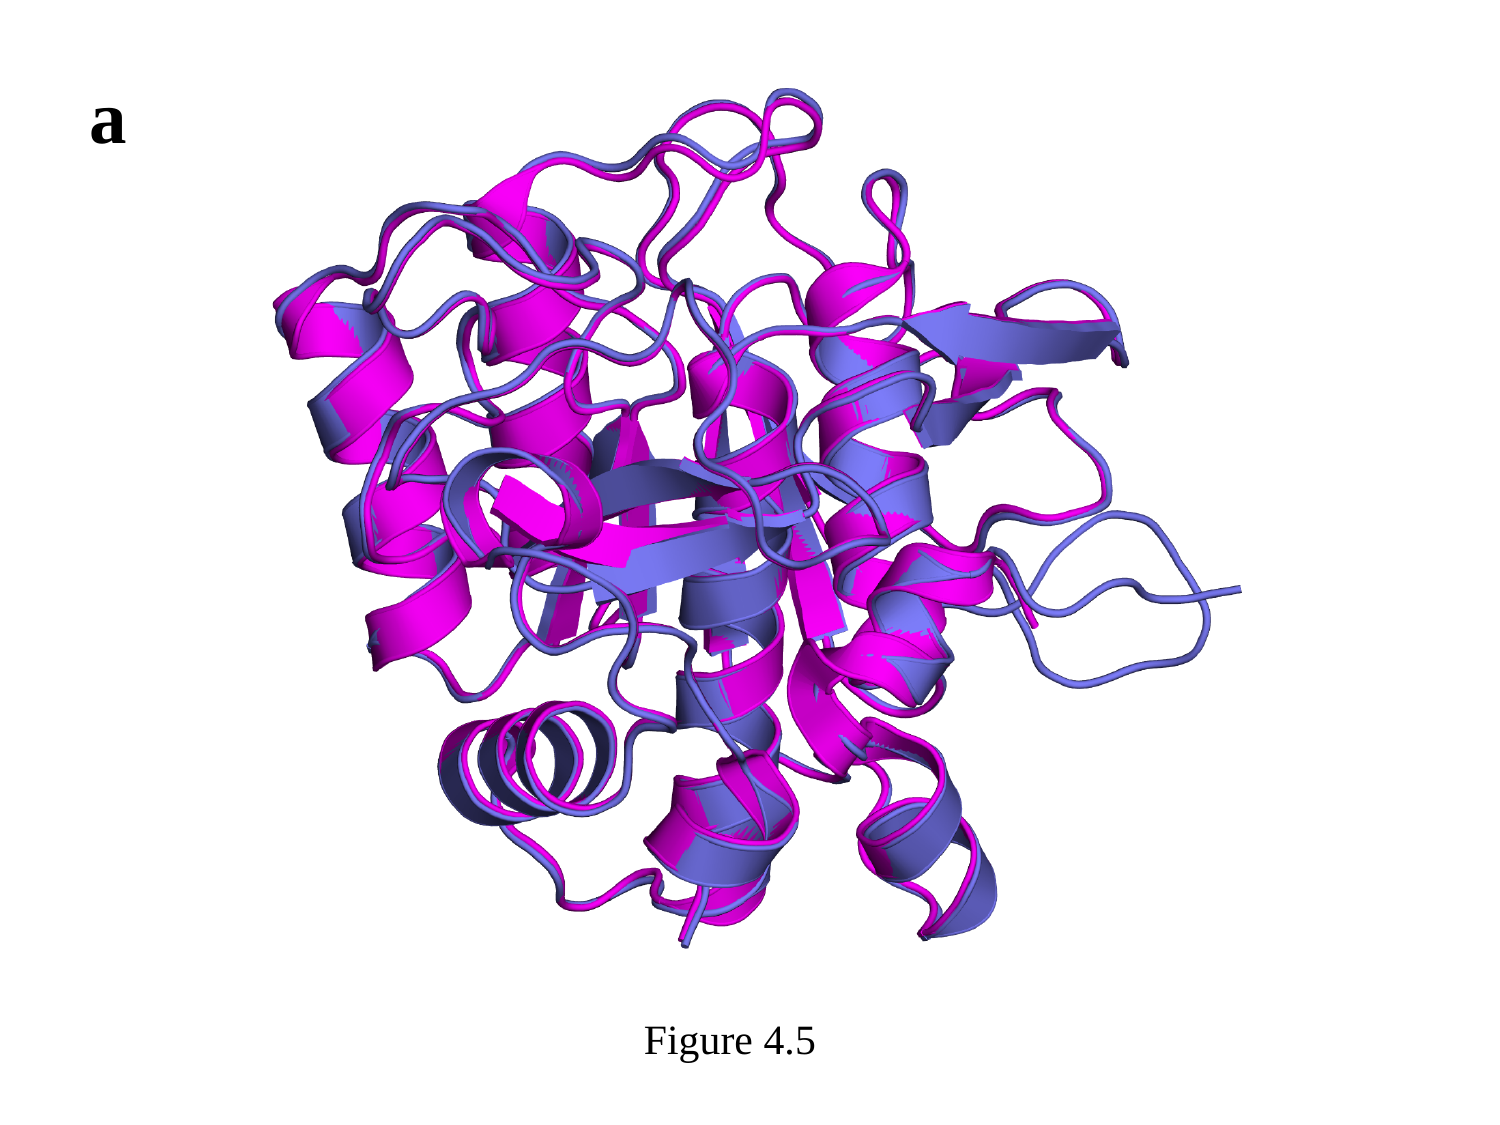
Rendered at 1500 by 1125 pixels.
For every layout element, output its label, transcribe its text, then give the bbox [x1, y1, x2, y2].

picture [263, 77, 1243, 959]
text_box Figure 4.5 [482, 1005, 979, 1071]
text_box a [32, 61, 184, 166]
